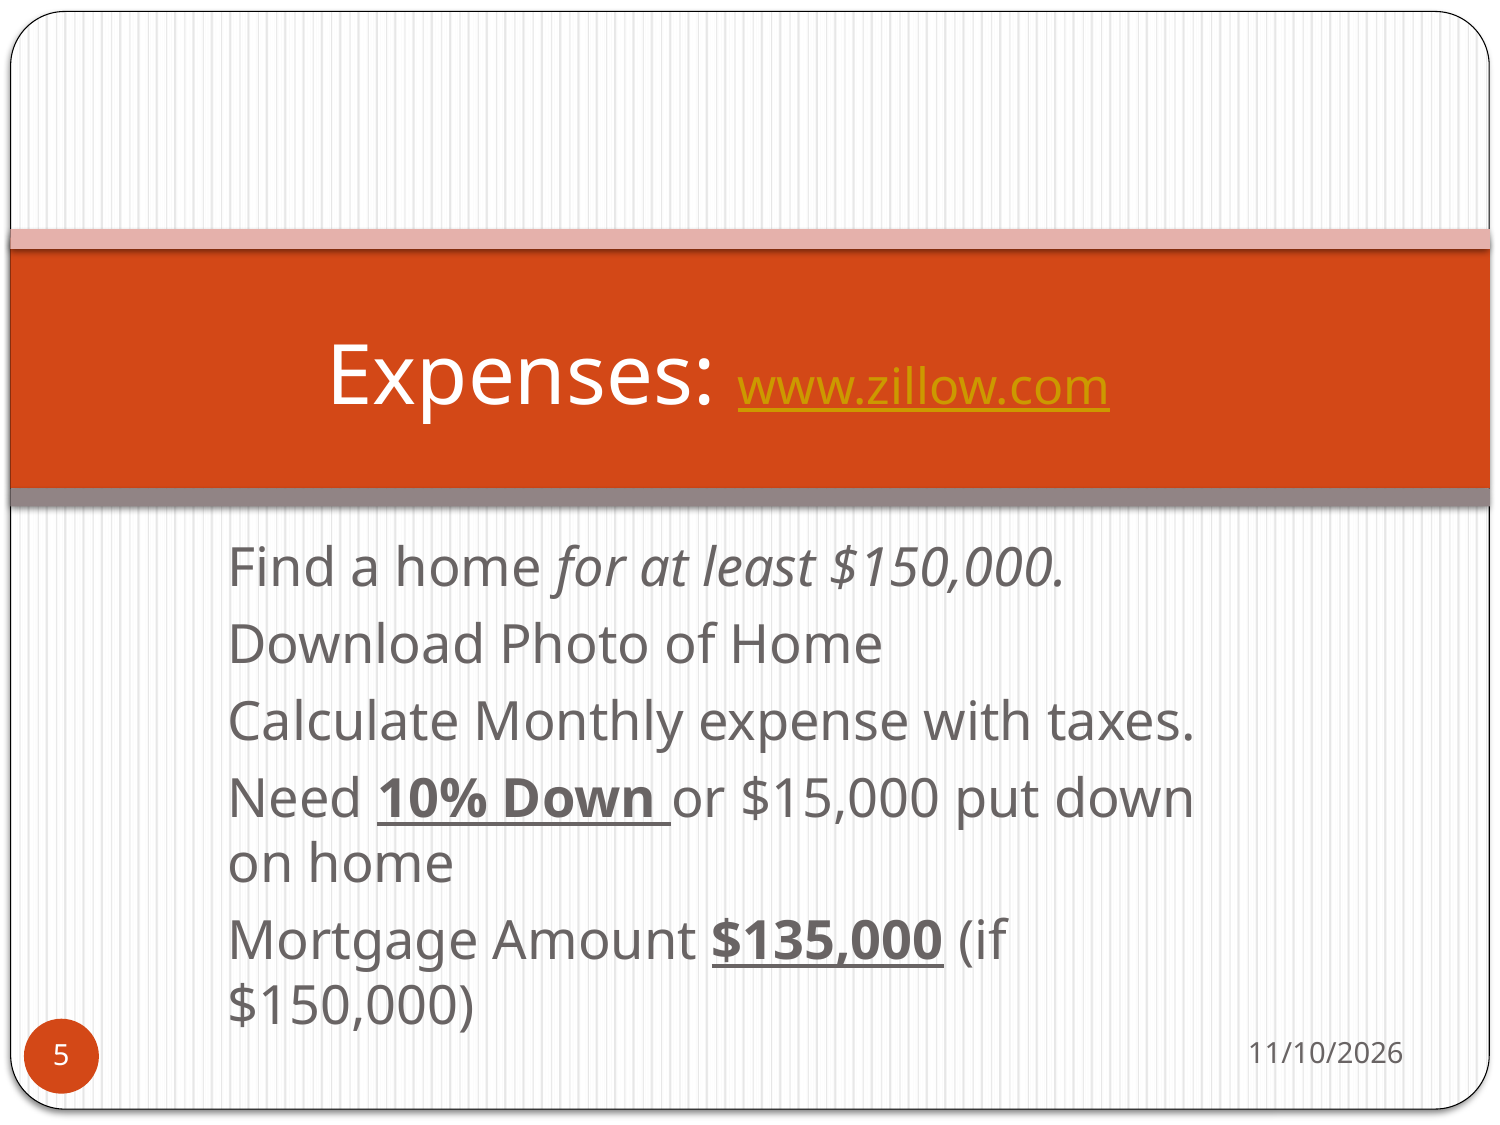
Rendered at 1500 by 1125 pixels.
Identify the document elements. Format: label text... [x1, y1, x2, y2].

picture [12, 507, 1488, 1108]
slide_number 5 [23, 1018, 99, 1094]
footer [150, 1012, 800, 1088]
picture [12, 12, 1488, 229]
title Expenses: www.zillow.com [50, 262, 1400, 488]
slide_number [1012, 1015, 1419, 1094]
subtitle Find a home for at least $150,000. Download Photo of Home Calculate Monthly expense with taxes. Need 10% Down or $15,000 put down on home Mortgage Amount $135,000 (if $150,000) [212, 525, 1263, 950]
